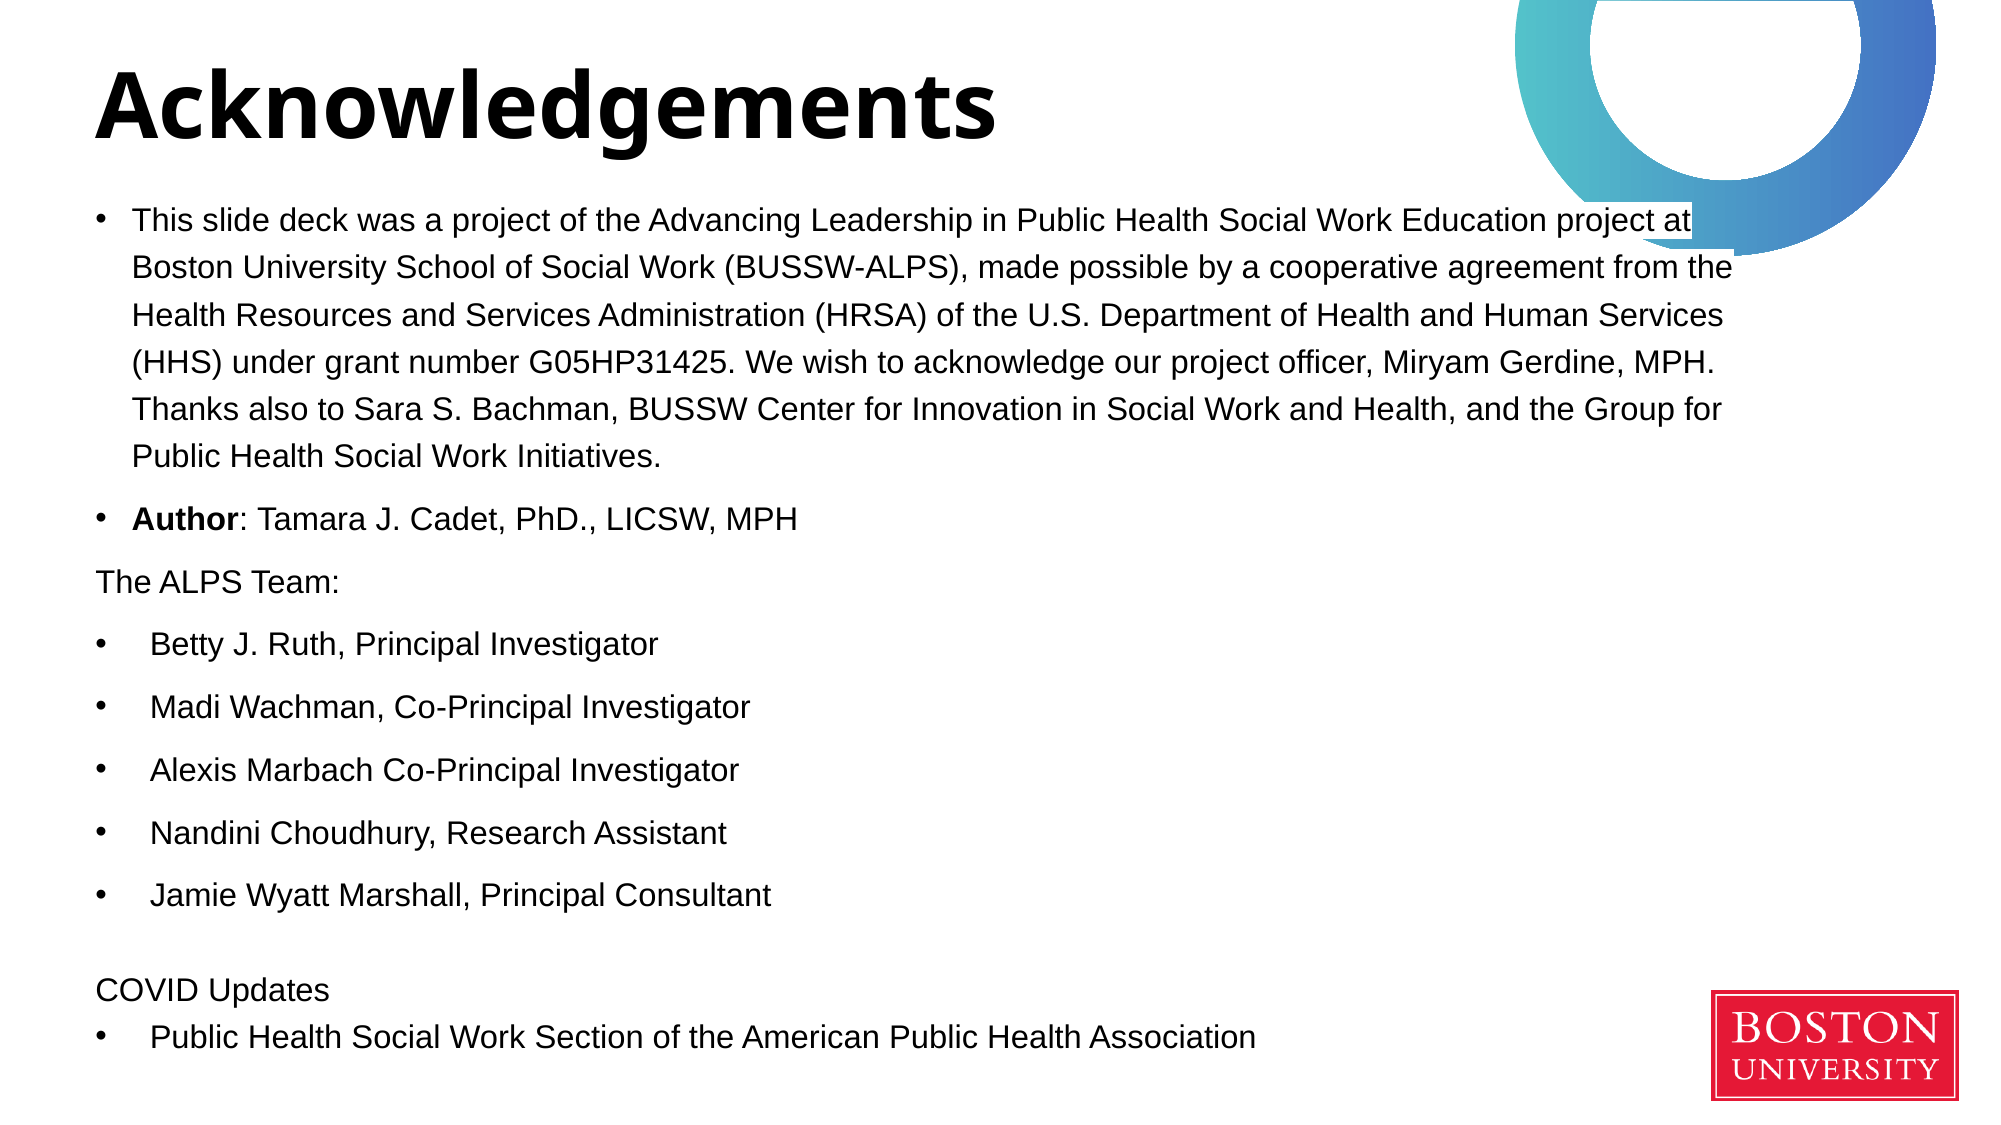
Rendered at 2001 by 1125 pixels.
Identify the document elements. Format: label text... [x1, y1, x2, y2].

picture [1711, 989, 1960, 1101]
title Acknowledgements [80, 0, 1806, 218]
list This slide deck was a project of the Advancing Leadership in Public Health Social Work Education project at Boston University School of Social Work (BUSSW-ALPS), made possible by a cooperative agreement from the Health Resources and Services Administration (HRSA) of the U.S. Department of Health and Human Services (HHS) under grant number G05HP31425. We wish to acknowledge our project officer, Miryam Gerdine, MPH. Thanks also to Sara S. Bachman, BUSSW Center for Innovation in Social Work and Health, and the Group for Public Health Social Work Initiatives. Author: Tamara J. Cadet, PhD., LICSW, MPH The ALPS Team: Betty J. Ruth, Principal Investigator Madi Wachman, Co-Principal Investigator Alexis Marbach Co-Principal Investigator Nandini Choudhury, Research Assistant Jamie Wyatt Marshall, Principal Consultant COVID Updates Public Health Social Work Section of the American Public Health Association [80, 183, 1773, 1072]
